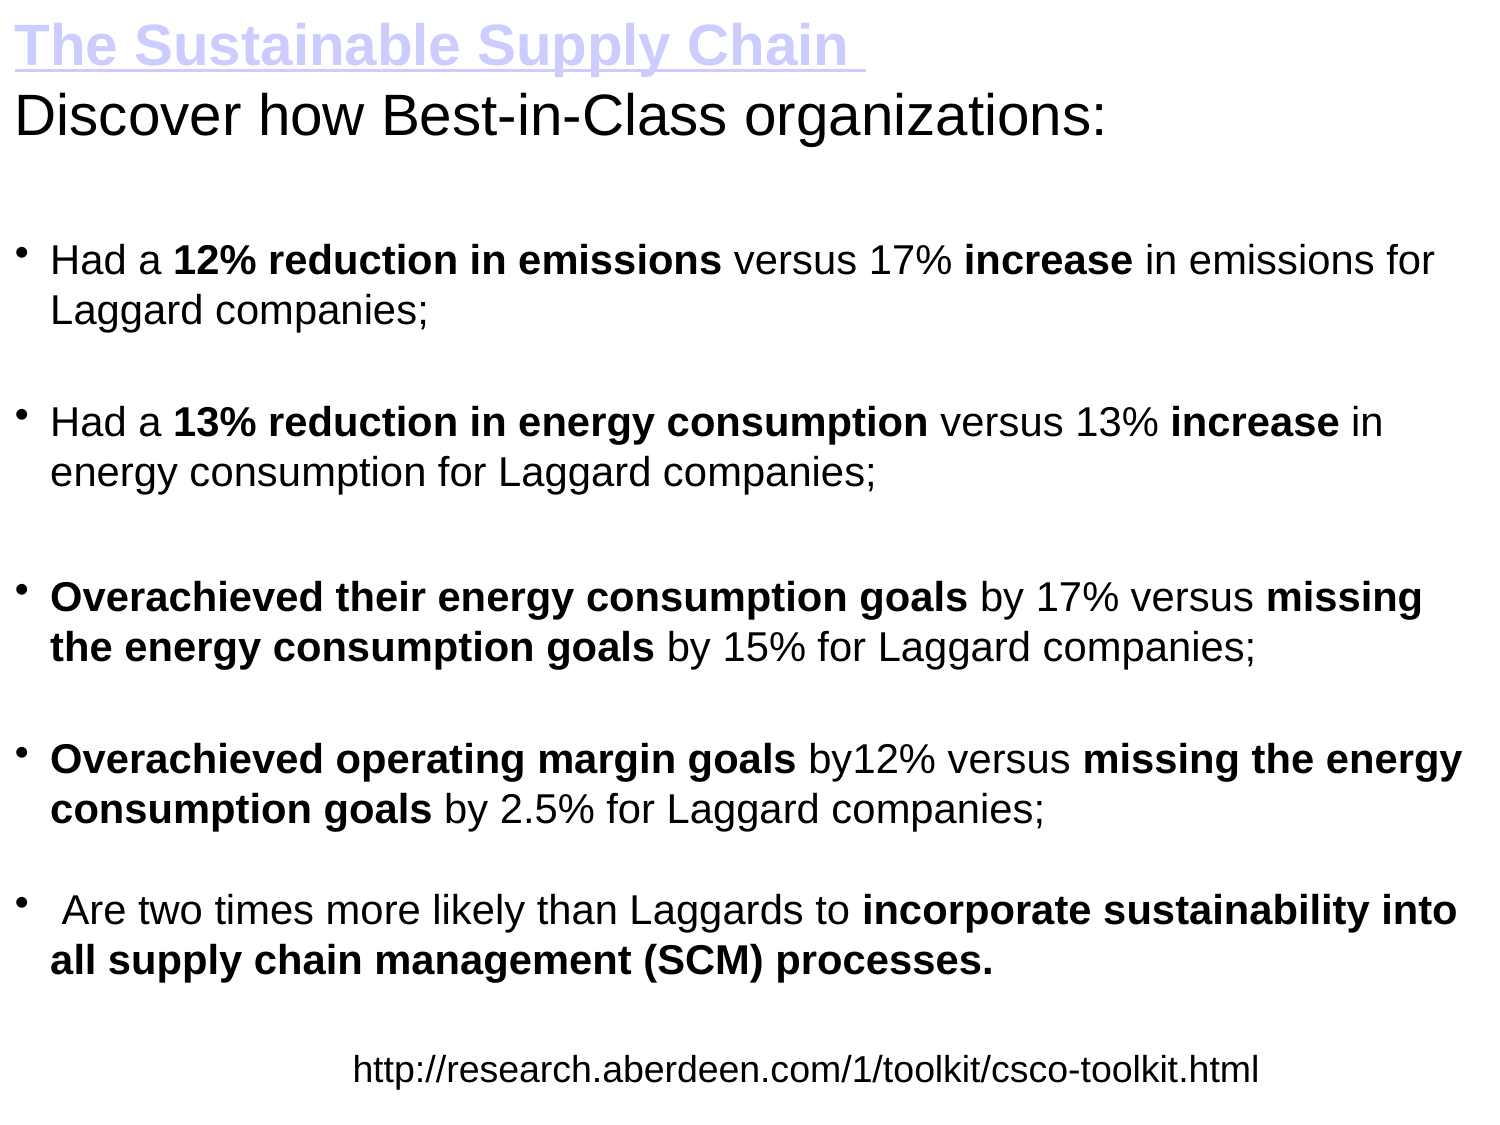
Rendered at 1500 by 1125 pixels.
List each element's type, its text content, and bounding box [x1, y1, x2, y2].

text_box Had a 12% reduction in emissions versus 17% increase in emissions for Laggard companies; [0, 224, 1500, 338]
text_box Overachieved their energy consumption goals by 17% versus missing the energy consumption goals by 15% for Laggard companies; [0, 562, 1500, 724]
text_box http://research.aberdeen.com/1/toolkit/csco-toolkit.html [174, 1037, 1438, 1098]
text_box The Sustainable Supply Chain Discover how Best-in-Class organizations: [0, 0, 1500, 224]
text_box Had a 13% reduction in energy consumption versus 13% increase in energy consumption for Laggard companies; [0, 387, 1500, 551]
text_box Overachieved operating margin goals by12% versus missing the energy consumption goals by 2.5% for Laggard companies; Are two times more likely than Laggards to incorporate sustainability into all supply chain management (SCM) processes. [0, 724, 1500, 988]
